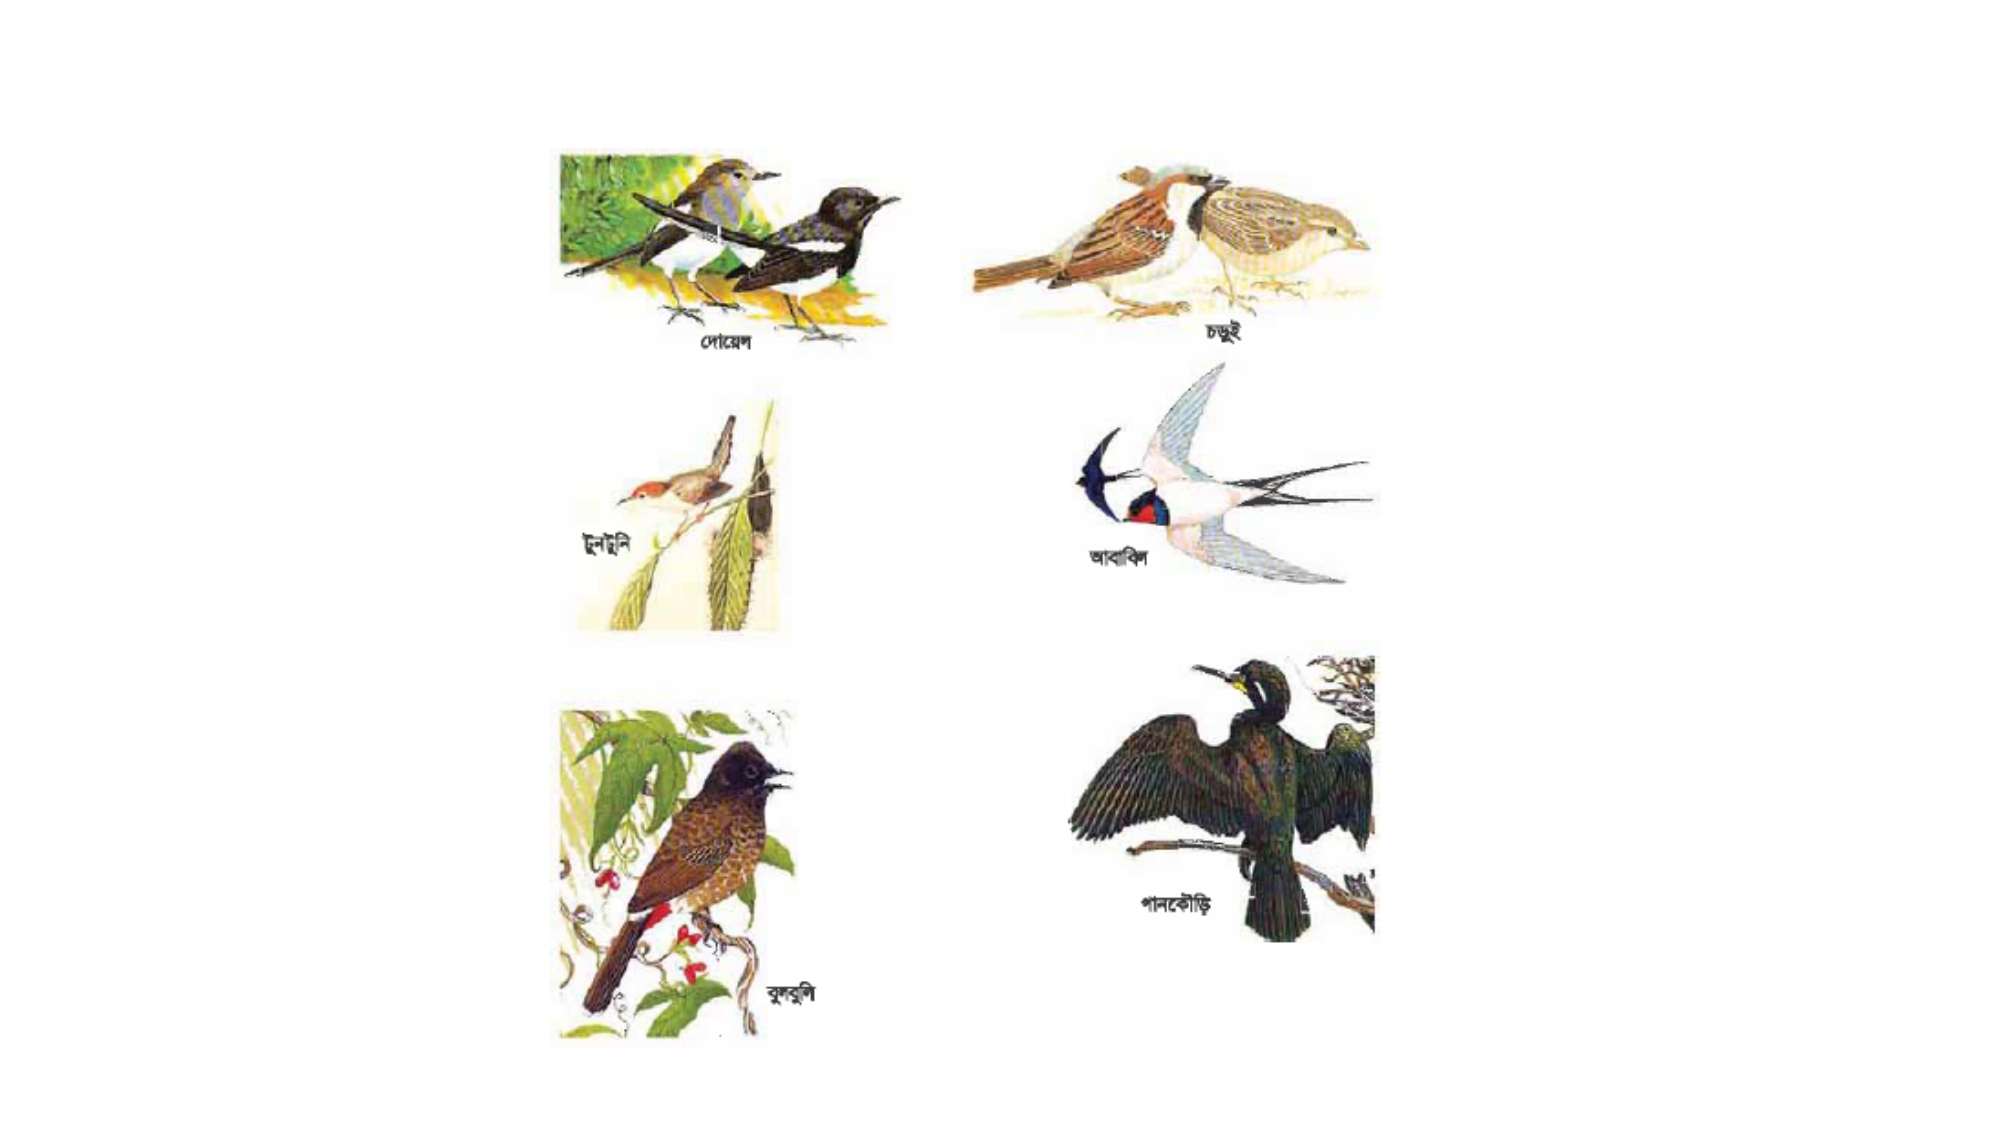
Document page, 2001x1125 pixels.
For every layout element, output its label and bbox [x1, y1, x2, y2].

picture [466, 72, 1503, 1063]
